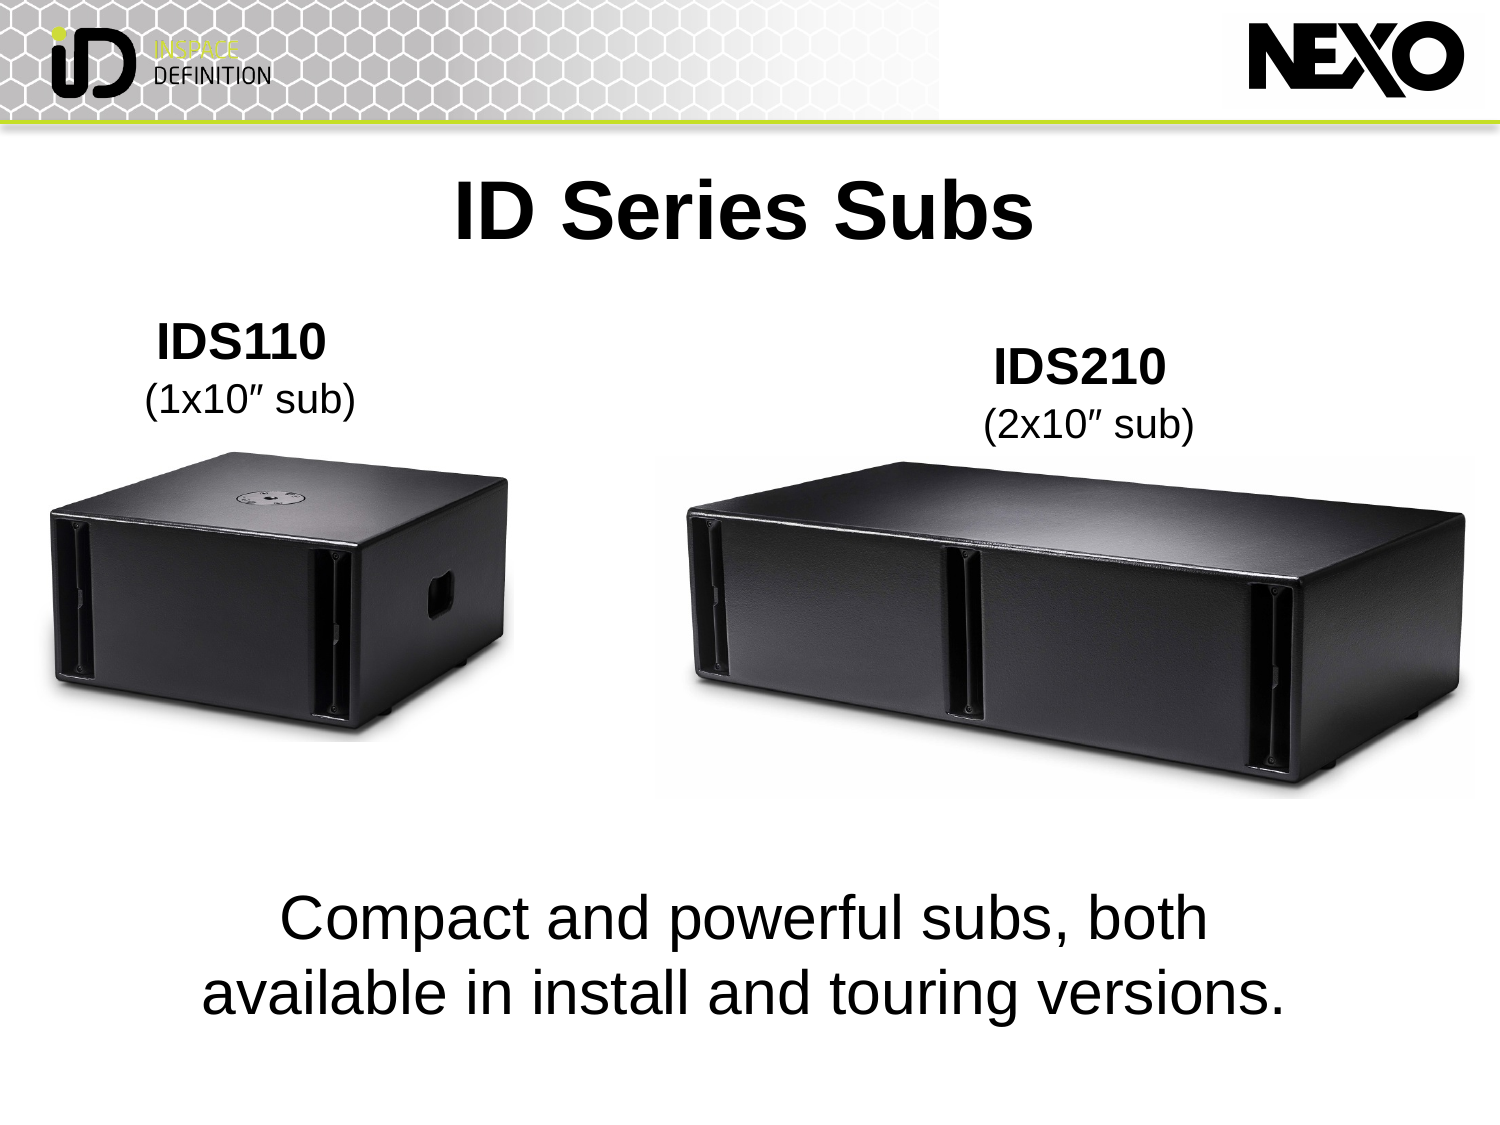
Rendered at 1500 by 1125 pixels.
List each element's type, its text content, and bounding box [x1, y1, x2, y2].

picture [30, 444, 514, 742]
picture [0, 0, 939, 120]
text_box IDS110 (1x10″ sub) [76, 289, 425, 430]
text_box ID Series Subs [379, 149, 1112, 264]
text_box Compact and powerful subs, both available in install and touring versions. [172, 869, 1318, 1035]
text_box IDS210 (2x10″ sub) [915, 314, 1263, 454]
picture [1222, 13, 1485, 109]
picture [655, 455, 1475, 799]
